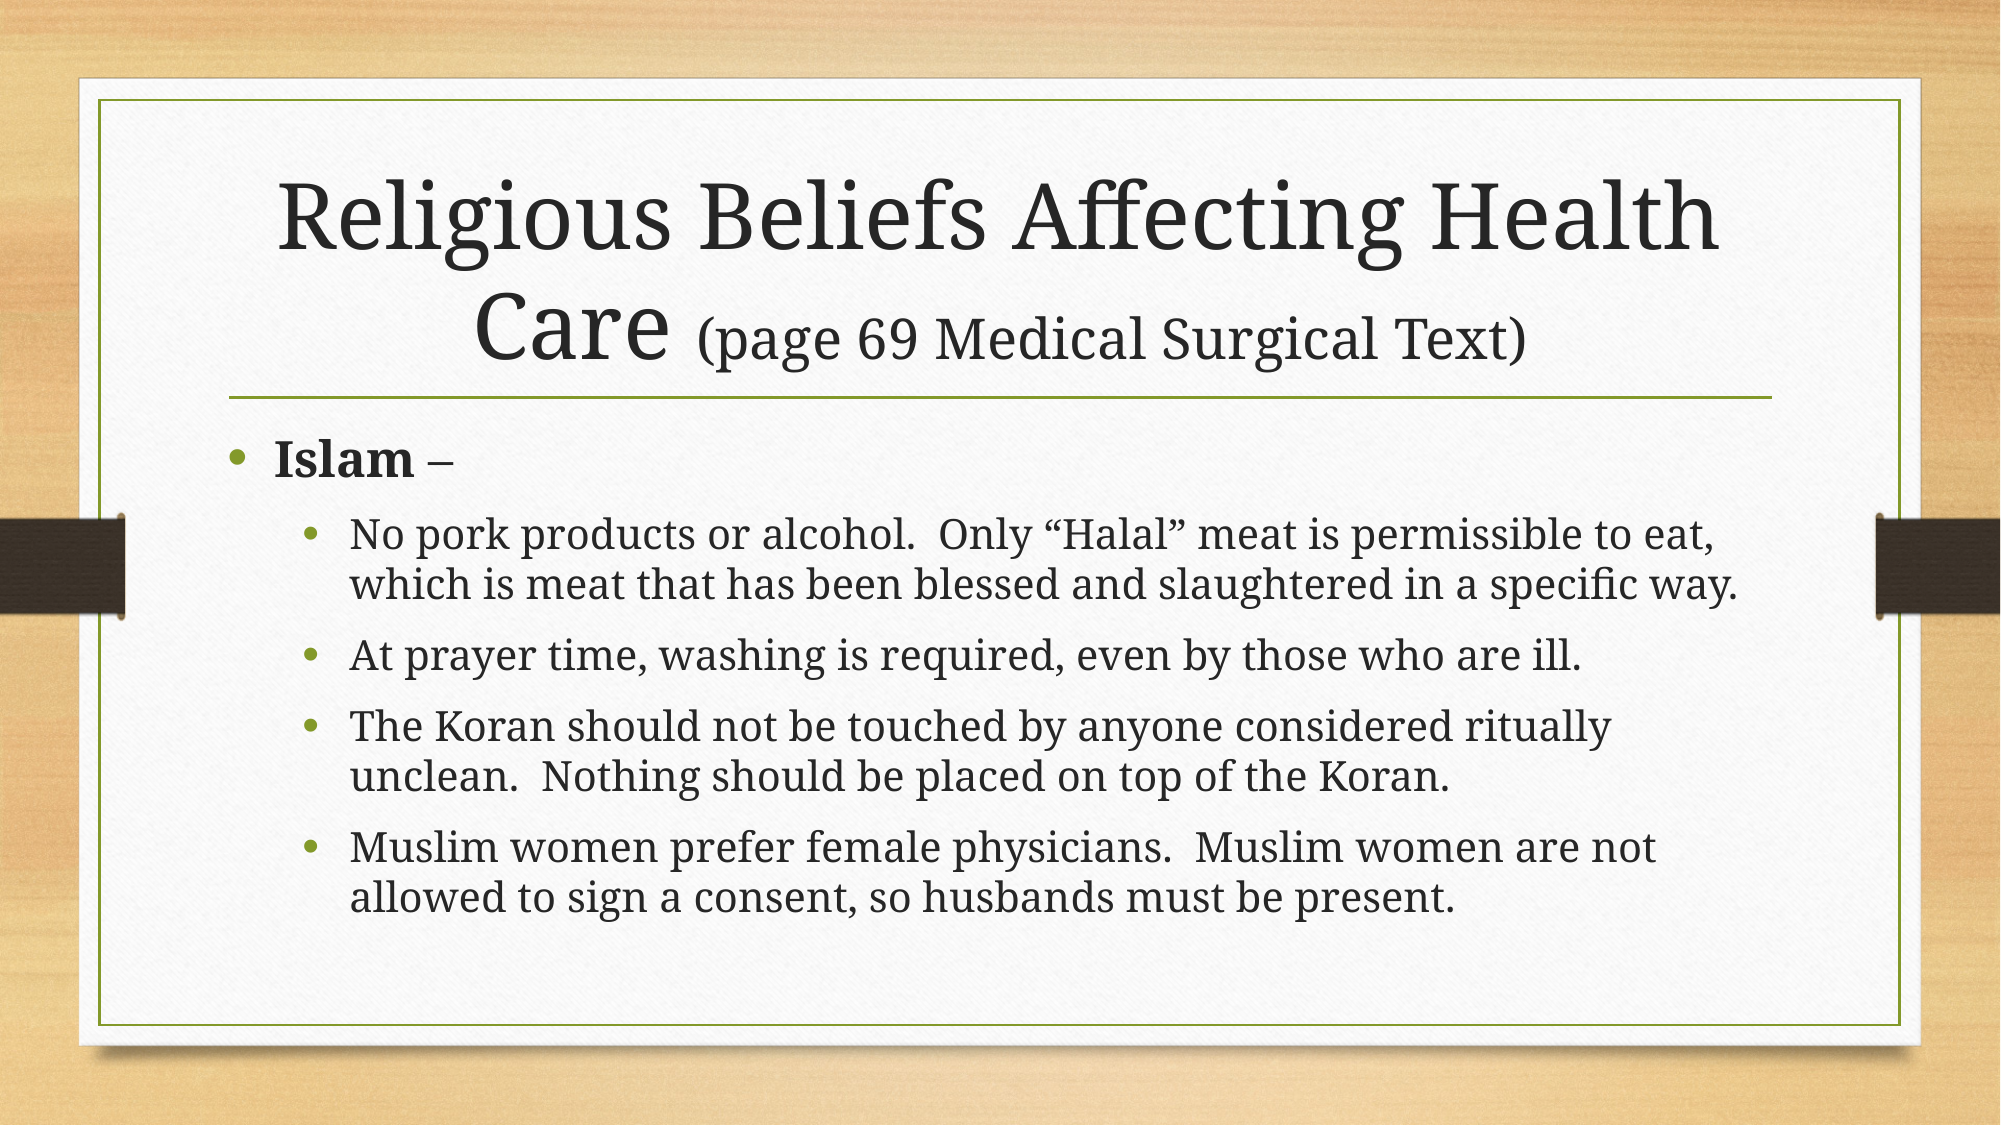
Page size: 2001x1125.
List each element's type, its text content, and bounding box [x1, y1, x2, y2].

list Islam – No pork products or alcohol. Only “Halal” meat is permissible to eat, which is meat that has been blessed and slaughtered in a specific way. At prayer time, washing is required, even by those who are ill. The Koran should not be touched by anyone considered ritually unclean. Nothing should be placed on top of the Koran. Muslim women prefer female physicians. Muslim women are not allowed to sign a consent, so husbands must be present. [212, 419, 1788, 964]
title Religious Beliefs Affecting Health Care (page 69 Medical Surgical Text) [212, 161, 1788, 375]
picture [0, 0, 2001, 1125]
